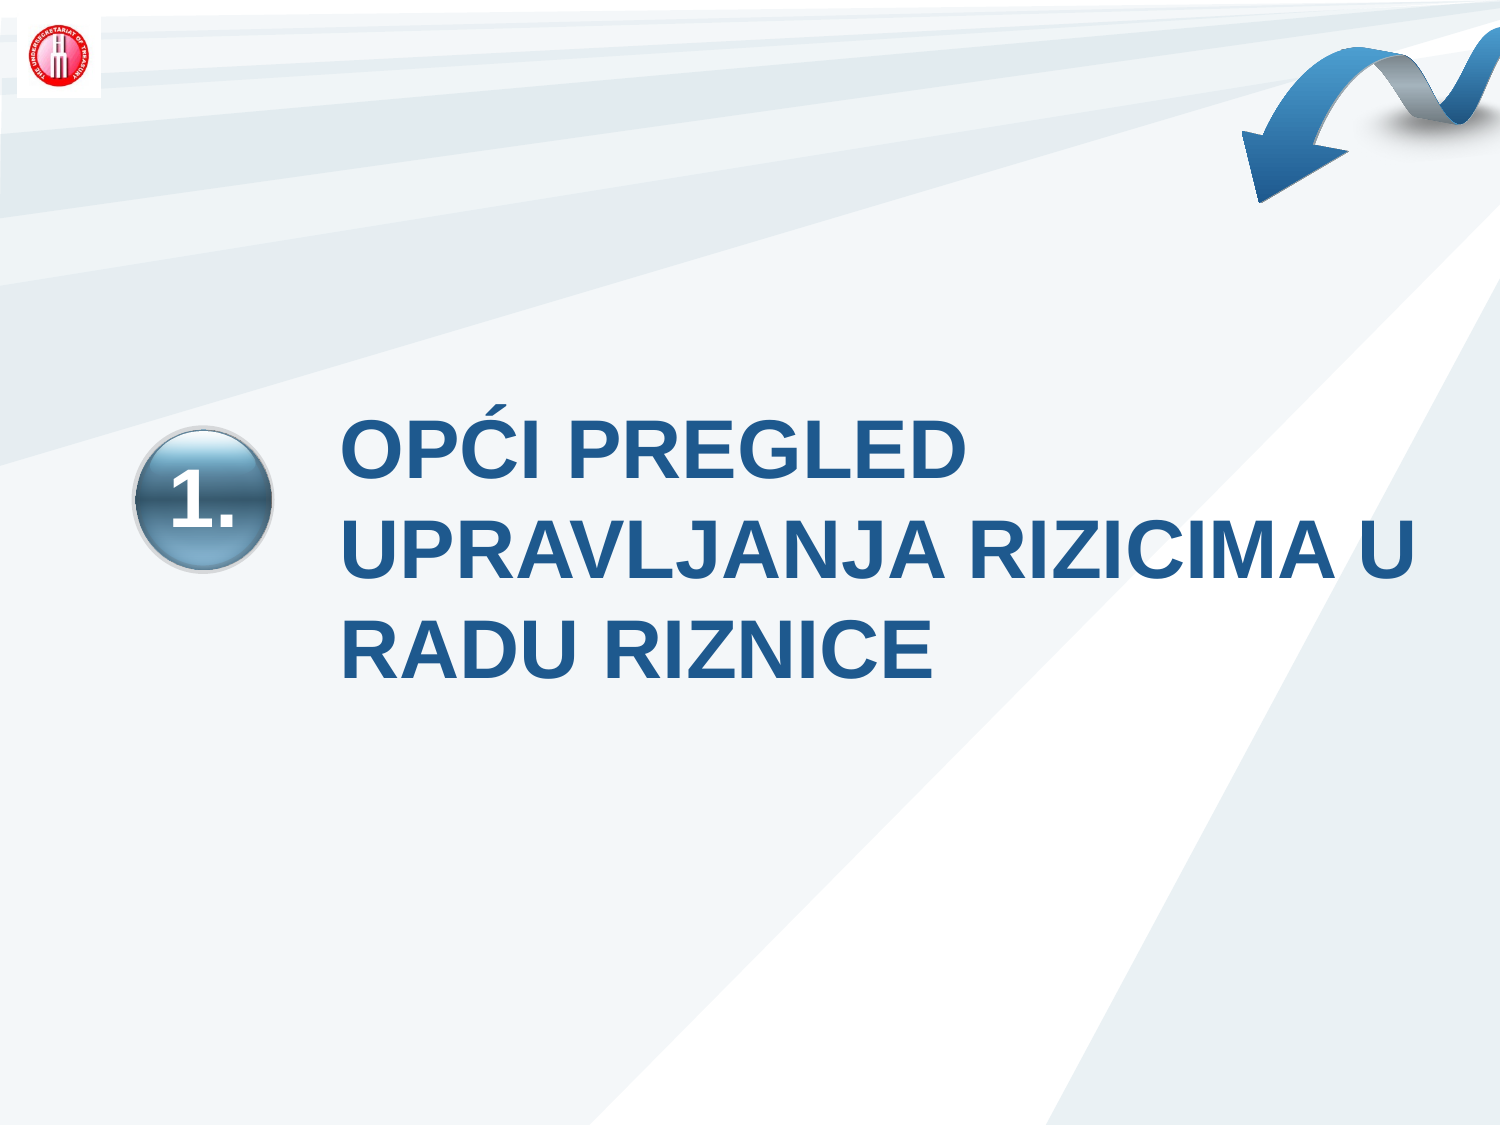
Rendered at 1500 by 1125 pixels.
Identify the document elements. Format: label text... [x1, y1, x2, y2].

picture [17, 13, 101, 98]
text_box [135, 429, 272, 570]
picture [1434, 92, 1450, 104]
picture [1350, 86, 1500, 169]
title OPĆI PREGLED upravljanja rizicima u radu riznice [324, 387, 1465, 612]
